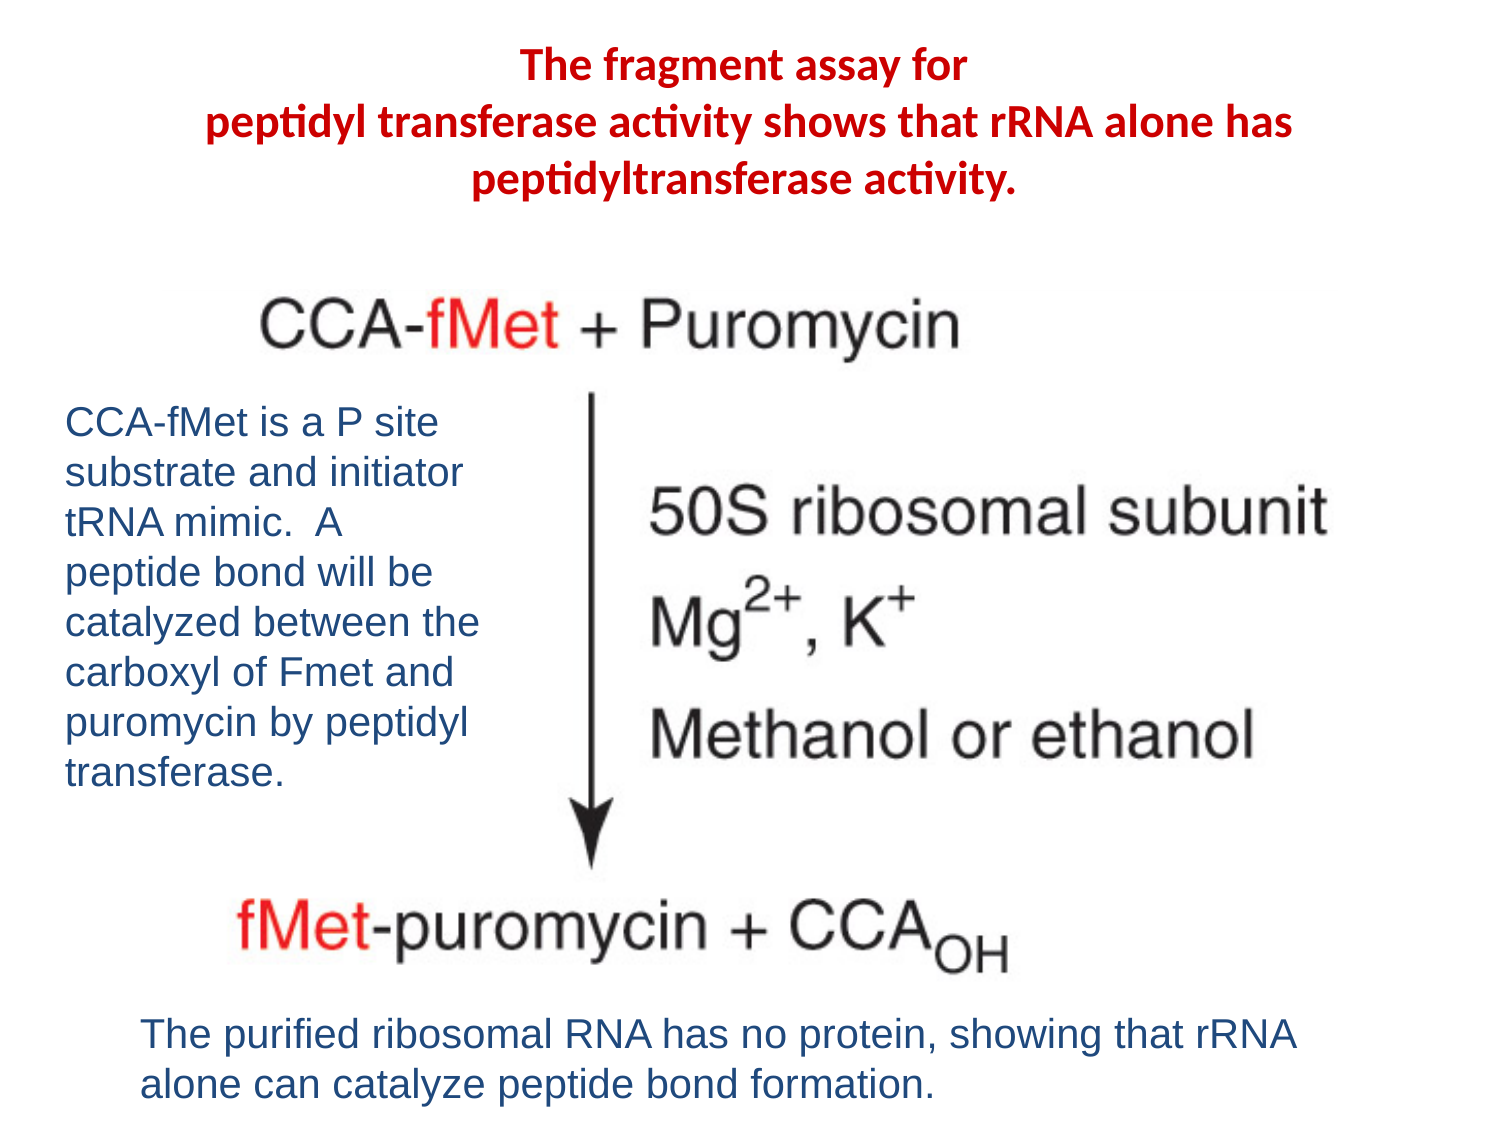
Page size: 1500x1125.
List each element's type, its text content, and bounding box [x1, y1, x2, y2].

text_box The purified ribosomal RNA has no protein, showing that rRNA alone can catalyze peptide bond formation. [124, 999, 1413, 1115]
title The fragment assay for peptidyl transferase activity shows that rRNA alone has peptidyltransferase activity. [0, 24, 1500, 213]
text_box CCA-fMet is a P site substrate and initiator tRNA mimic. A peptide bond will be catalyzed between the carboxyl of Fmet and puromycin by peptidyl transferase. [49, 387, 157, 803]
picture [162, 288, 1338, 1001]
